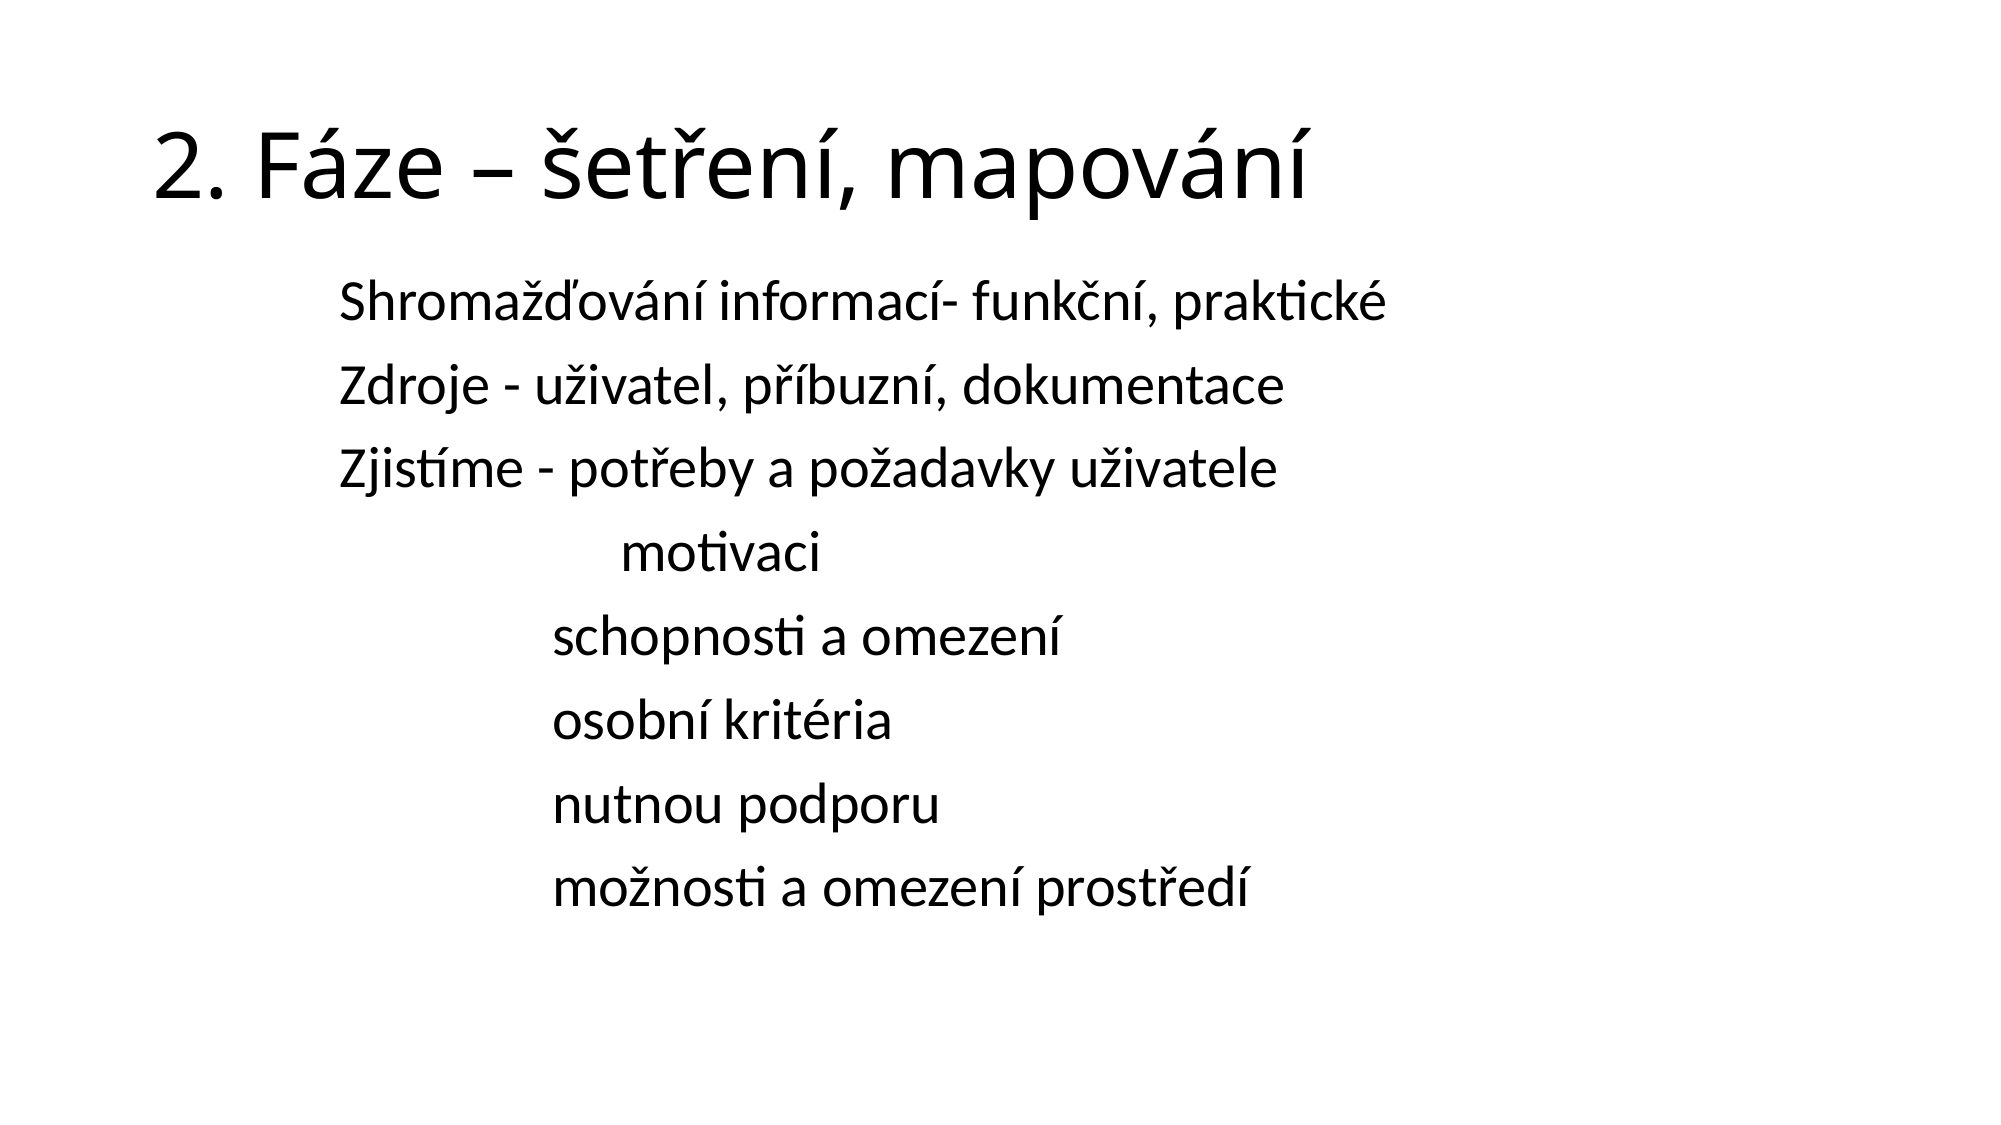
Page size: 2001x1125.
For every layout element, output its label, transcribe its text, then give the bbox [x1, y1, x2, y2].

title 2. Fáze – šetření, mapování [137, 59, 1863, 278]
list Shromažďování informací- funkční, praktické Zdroje - uživatel, příbuzní, dokumentace Zjistíme - potřeby a požadavky uživatele motivaci schopnosti a omezení osobní kritéria nutnou podporu možnosti a omezení prostředí [324, 262, 1550, 1062]
